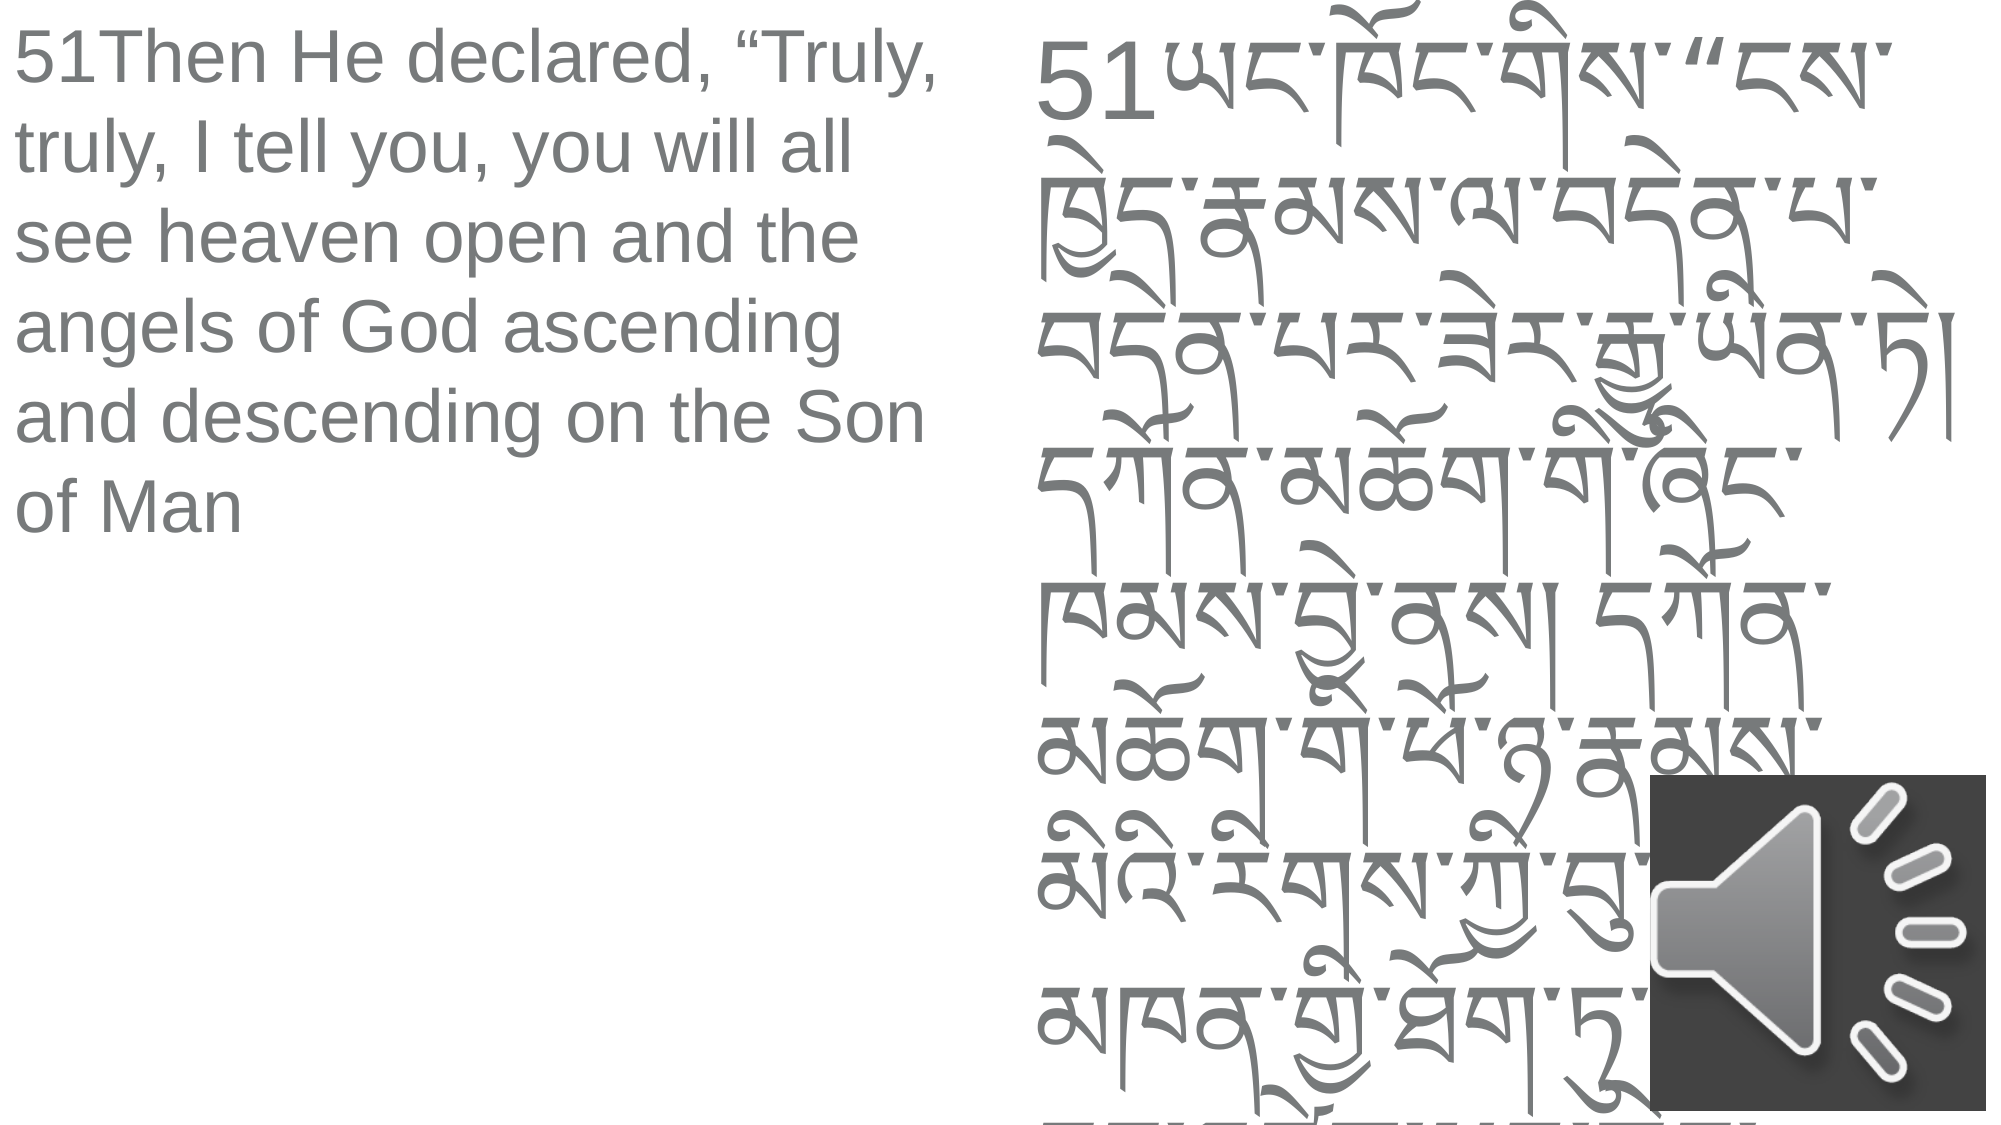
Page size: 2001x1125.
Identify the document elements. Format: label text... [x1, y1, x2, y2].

picture [1648, 773, 1987, 1112]
text_box 51ཡང་ཁོང་གིས་“ངས་ཁྱེད་རྣམས་ལ་བདེན་པ་བདེན་པར་ཟེར་རྒྱུ་ཡིན་ཏེ། དཀོན་མཆོག་གི་ཞིང་ཁམས་བྱེ་ནས། དཀོན་མཆོག་གི་ཕོ་ཉ་རྣམས་མིའི་རིགས་ཀྱི་བུ་ཟེར་མཁན་གྱི་ཐོག་ཏུ་འབབ་པ་དང་འཛེག་པར་ཁྱེད་རྣམས་ཀྱིས་མཐོང་གི་རེད་”ཅེས་གསུངས་སོ། ། [1019, 0, 2000, 1125]
text_box 51Then He declared, “Truly, truly, I tell you, you will all see heaven open and the angels of God ascending and descending on the Son of Man [0, 0, 981, 1125]
